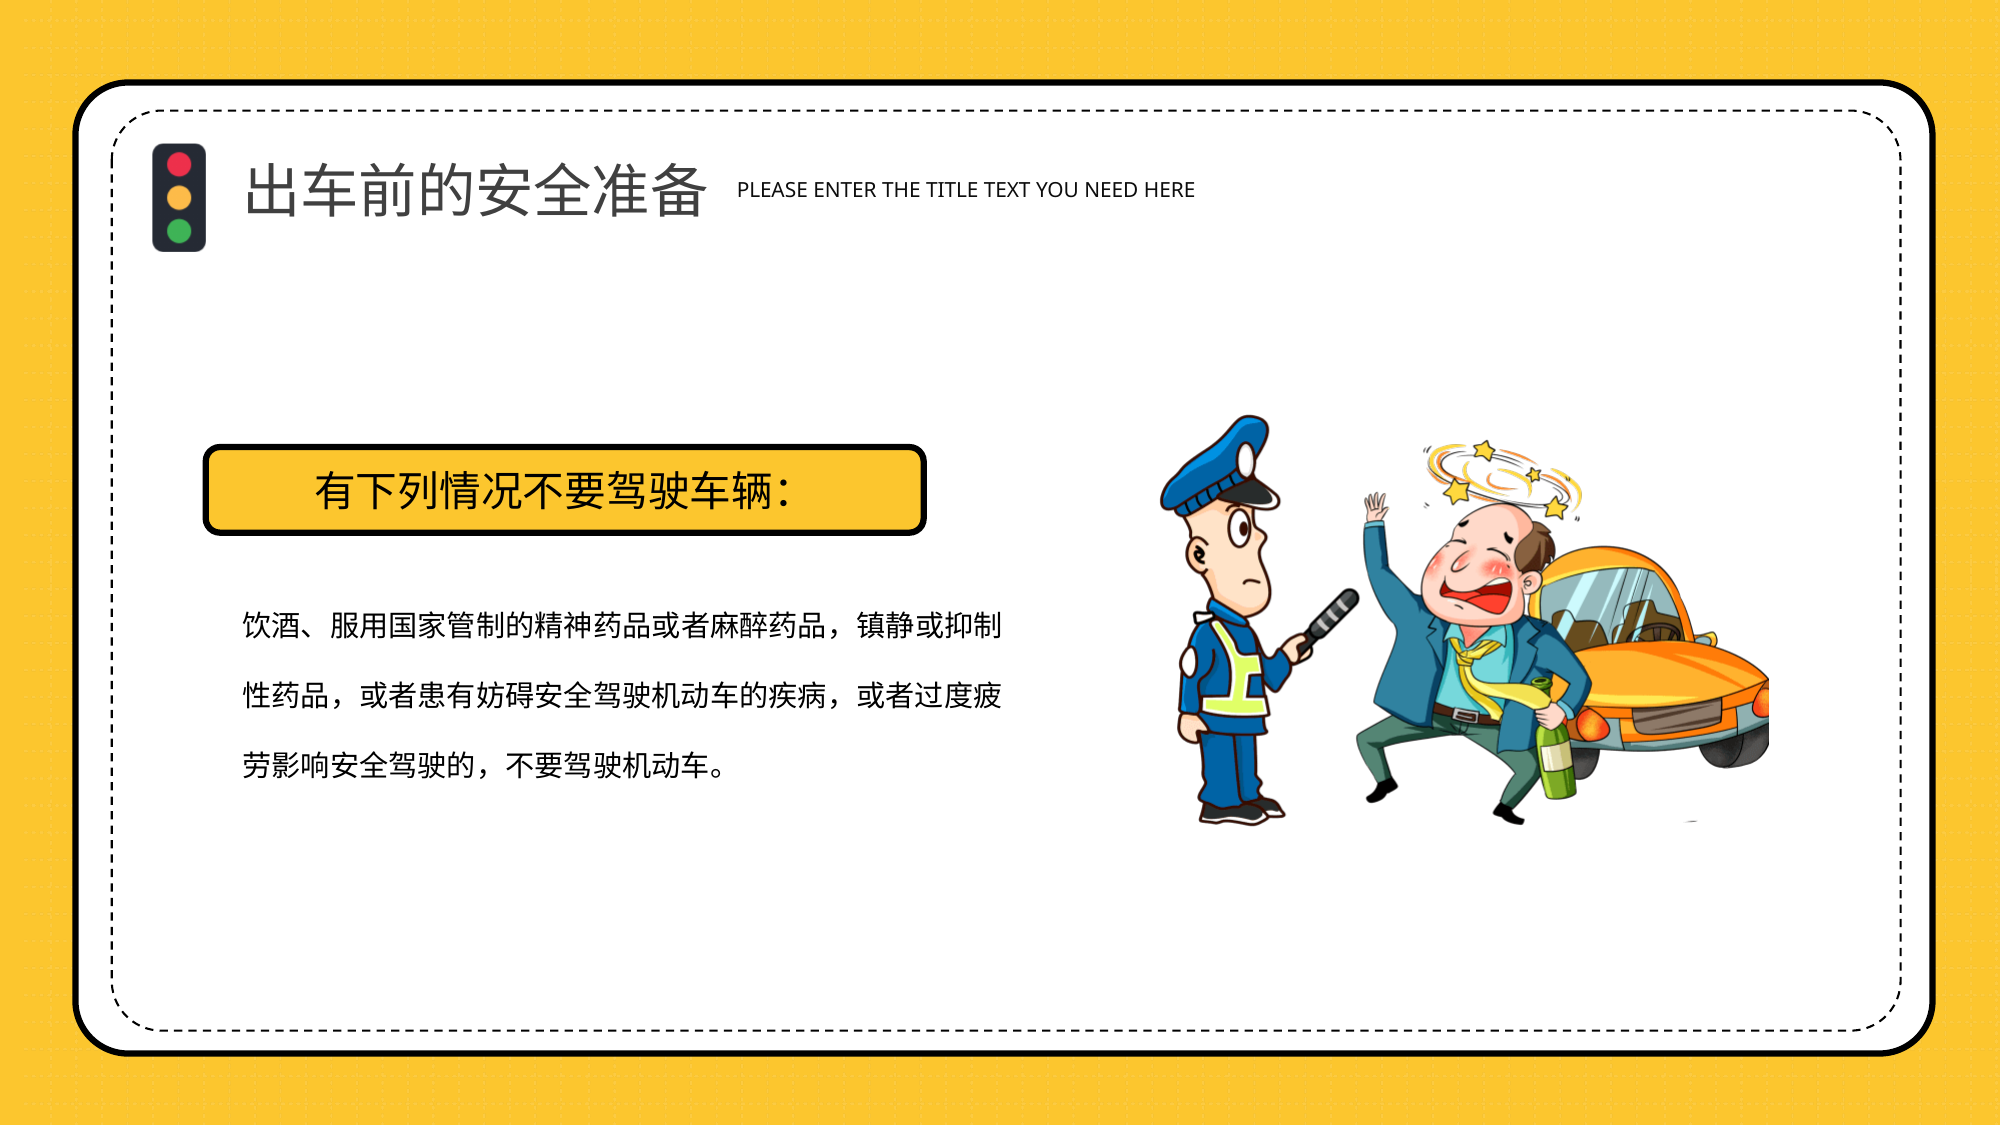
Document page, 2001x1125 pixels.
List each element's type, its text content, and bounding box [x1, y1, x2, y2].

text_box 有下列情况不要驾驶车辆： [204, 445, 925, 534]
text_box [227, 146, 1385, 232]
text_box 饮酒、服用国家管制的精神药品或者麻醉药品，镇静或抑制性药品，或者患有妨碍安全驾驶机动车的疾病，或者过度疲劳影响安全驾驶的，不要驾驶机动车。 [227, 565, 1043, 790]
picture [0, 0, 2000, 1125]
